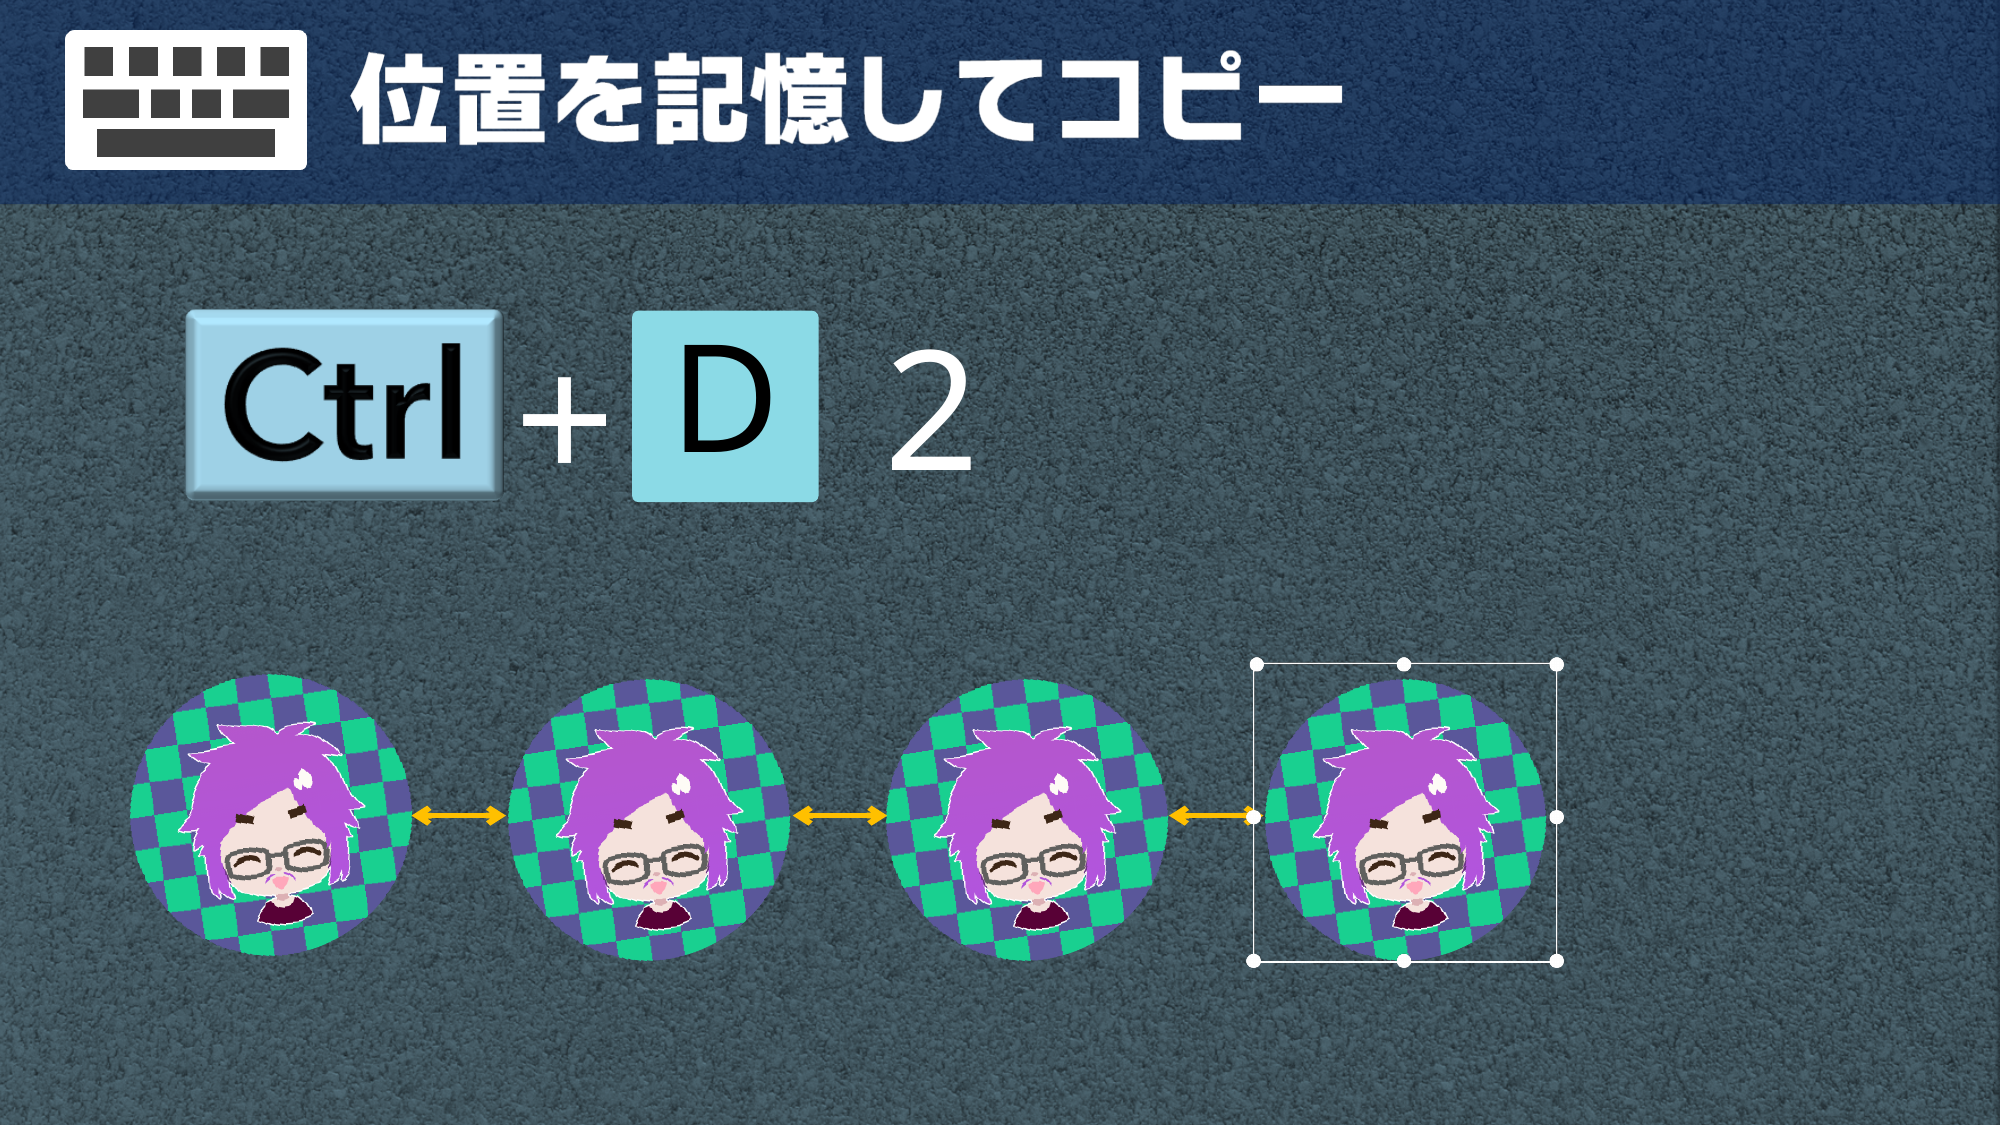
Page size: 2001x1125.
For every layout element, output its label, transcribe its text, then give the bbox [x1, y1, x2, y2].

picture [495, 675, 792, 962]
text_box 2 [869, 296, 996, 511]
picture [873, 675, 1170, 962]
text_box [183, 287, 819, 526]
picture [1246, 657, 1564, 969]
picture [117, 671, 414, 958]
picture [65, 0, 1411, 211]
